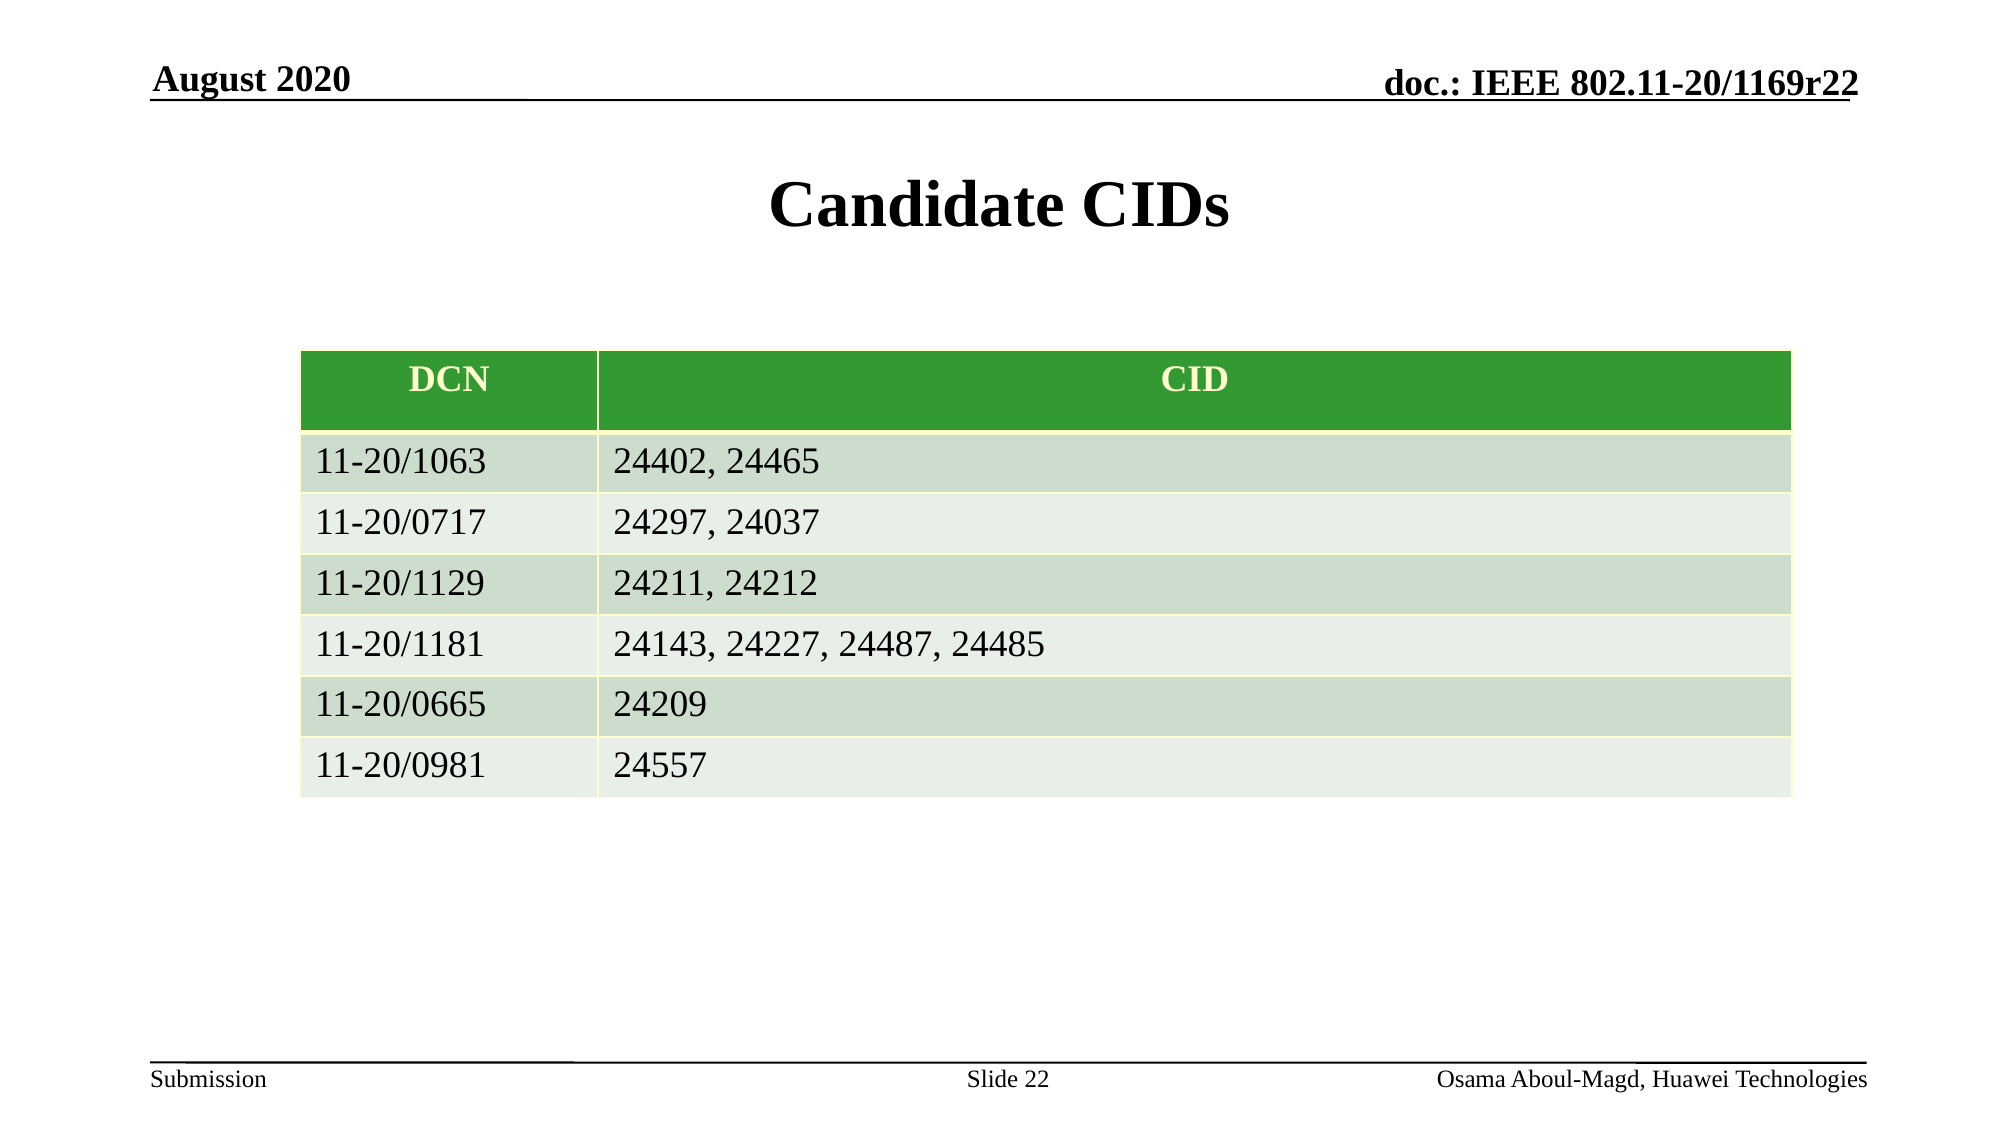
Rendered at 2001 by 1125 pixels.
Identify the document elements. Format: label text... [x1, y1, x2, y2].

table_cell 11-20/1181 [301, 616, 597, 675]
table_cell 11-20/0665 [301, 677, 597, 736]
table_header CID [599, 351, 1791, 430]
table_cell 24297, 24037 [599, 494, 1791, 553]
table_cell 24402, 24465 [599, 435, 1791, 492]
table_header DCN [301, 351, 597, 430]
slide_number Slide 22 [950, 1061, 1067, 1123]
title Candidate CIDs [149, 112, 1850, 288]
footer Osama Aboul-Magd, Huawei Technologies [1171, 1061, 1869, 1093]
table_cell 11-20/1129 [301, 555, 597, 614]
table_cell 24209 [599, 677, 1791, 736]
table_cell 11-20/1063 [301, 435, 597, 492]
table_cell 24211, 24212 [599, 555, 1791, 614]
table_cell 24557 [599, 738, 1791, 797]
table_cell 11-20/0717 [301, 494, 597, 553]
table_cell 24143, 24227, 24487, 24485 [599, 616, 1791, 675]
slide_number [152, 54, 563, 100]
table_cell 11-20/0981 [301, 738, 597, 797]
